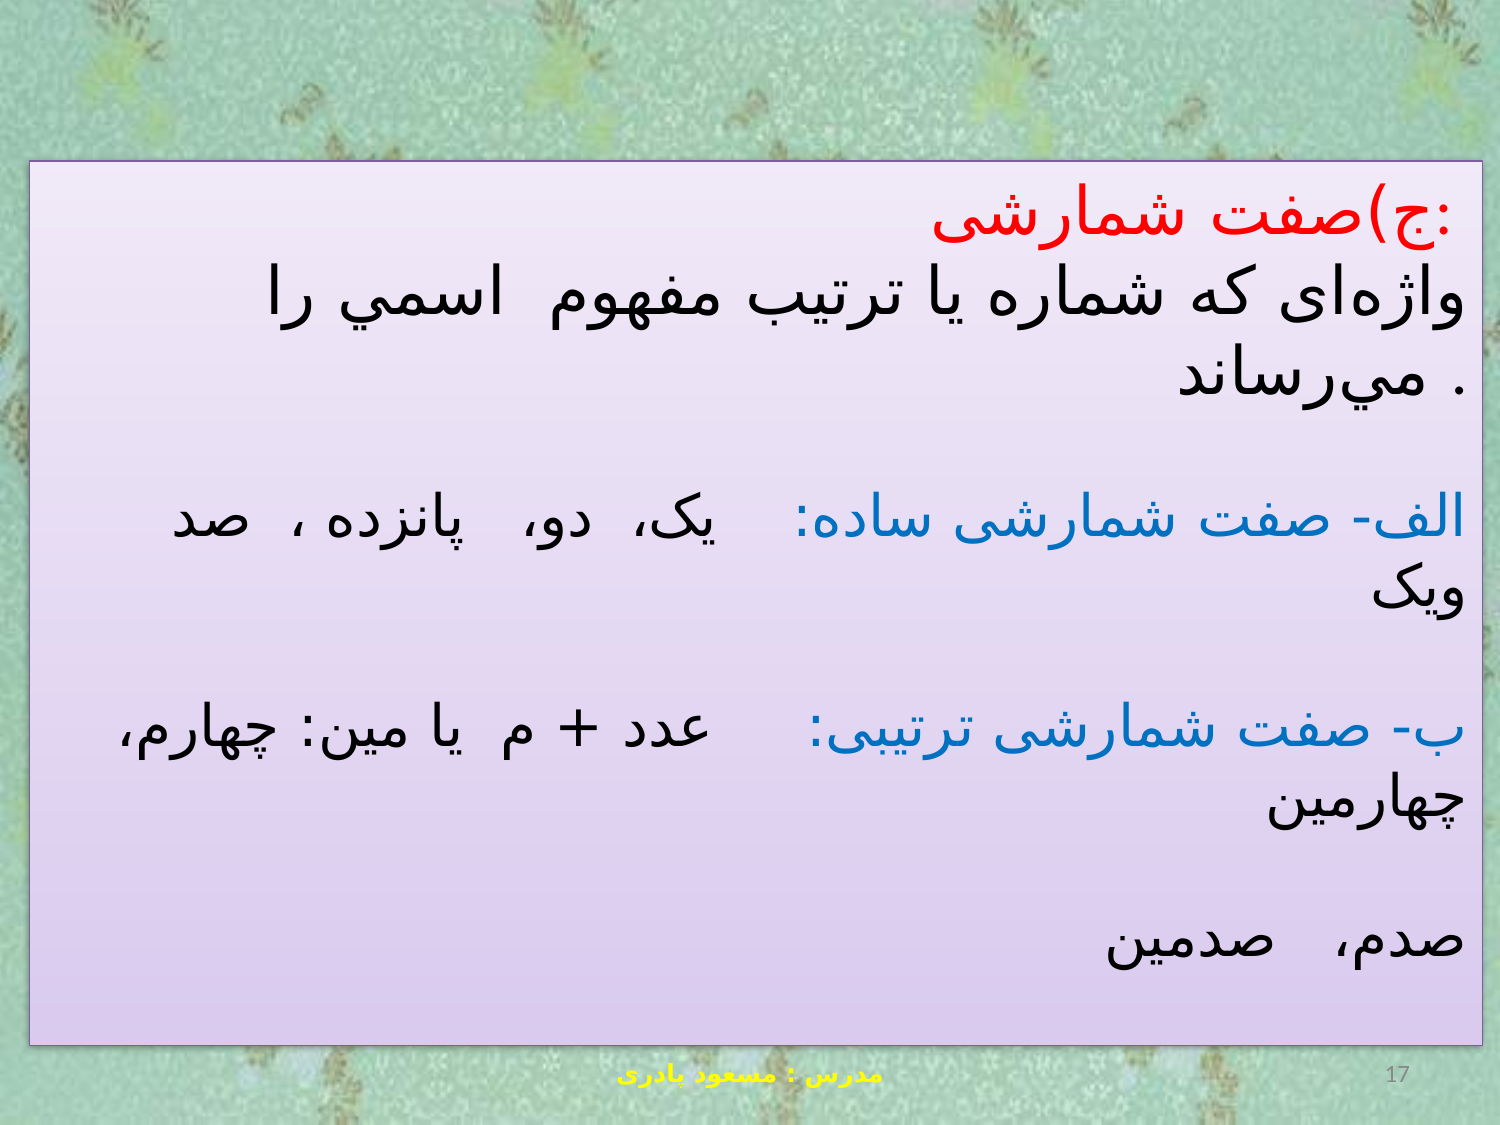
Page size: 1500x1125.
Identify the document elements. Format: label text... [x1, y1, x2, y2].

footer مدرس : مسعود پادری [512, 1042, 988, 1103]
text_box ج)صفت شمارشی: واژه‌ای که شماره یا ترتیب مفهوم اسمي ‌را مي‌رساند . الف- صفت شمارشی ساده: یک، دو، پانزده ، صد ویک ب- صفت شمارشی ترتیبی: عدد + م یا مین: چهارم، چهارمین صدم، صدمین [29, 160, 1483, 1046]
picture [0, 0, 1500, 1125]
slide_number 17 [1074, 1042, 1425, 1103]
